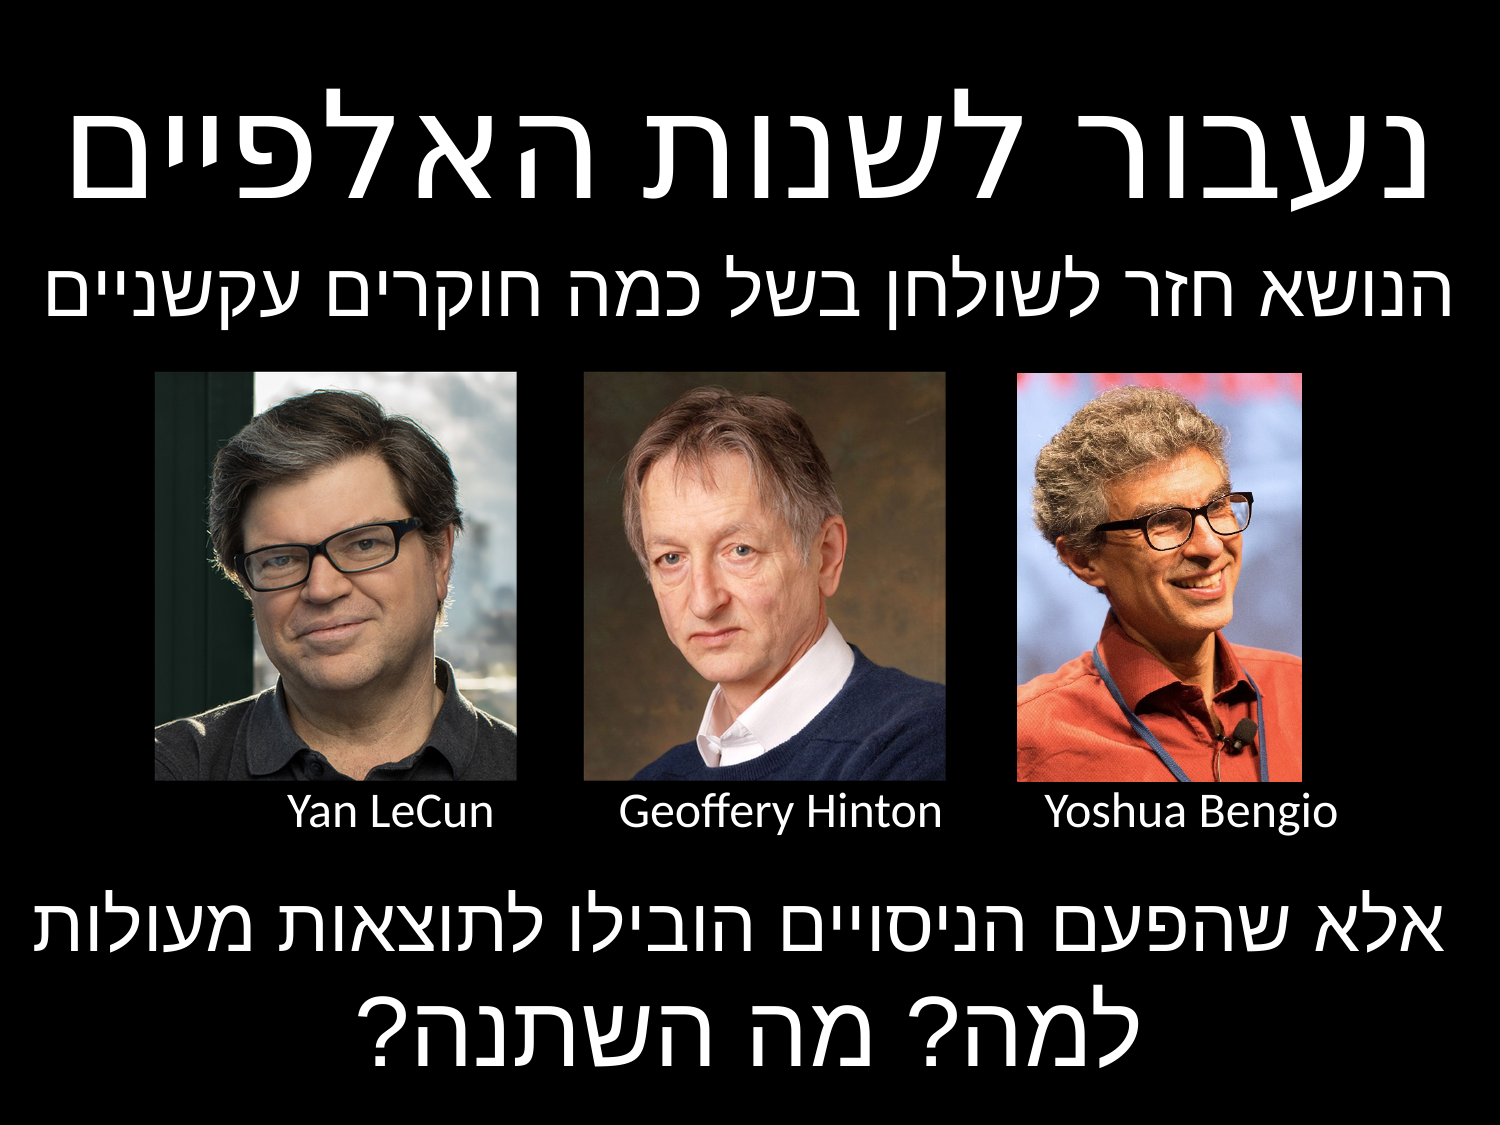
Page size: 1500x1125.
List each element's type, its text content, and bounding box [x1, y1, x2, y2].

picture [1016, 373, 1302, 782]
title נעבור לשנות האלפיים [0, 45, 1500, 233]
list הנושא חזר לשולחן בשל כמה חוקרים עקשניים אלא שהפעם הניסויים הובילו לתוצאות מעולות למה? מה השתנה? [0, 233, 1500, 976]
text_box Yan LeCun Geoffery Hinton Yoshua Bengio [272, 770, 1354, 845]
picture [154, 370, 517, 782]
picture [583, 370, 946, 782]
